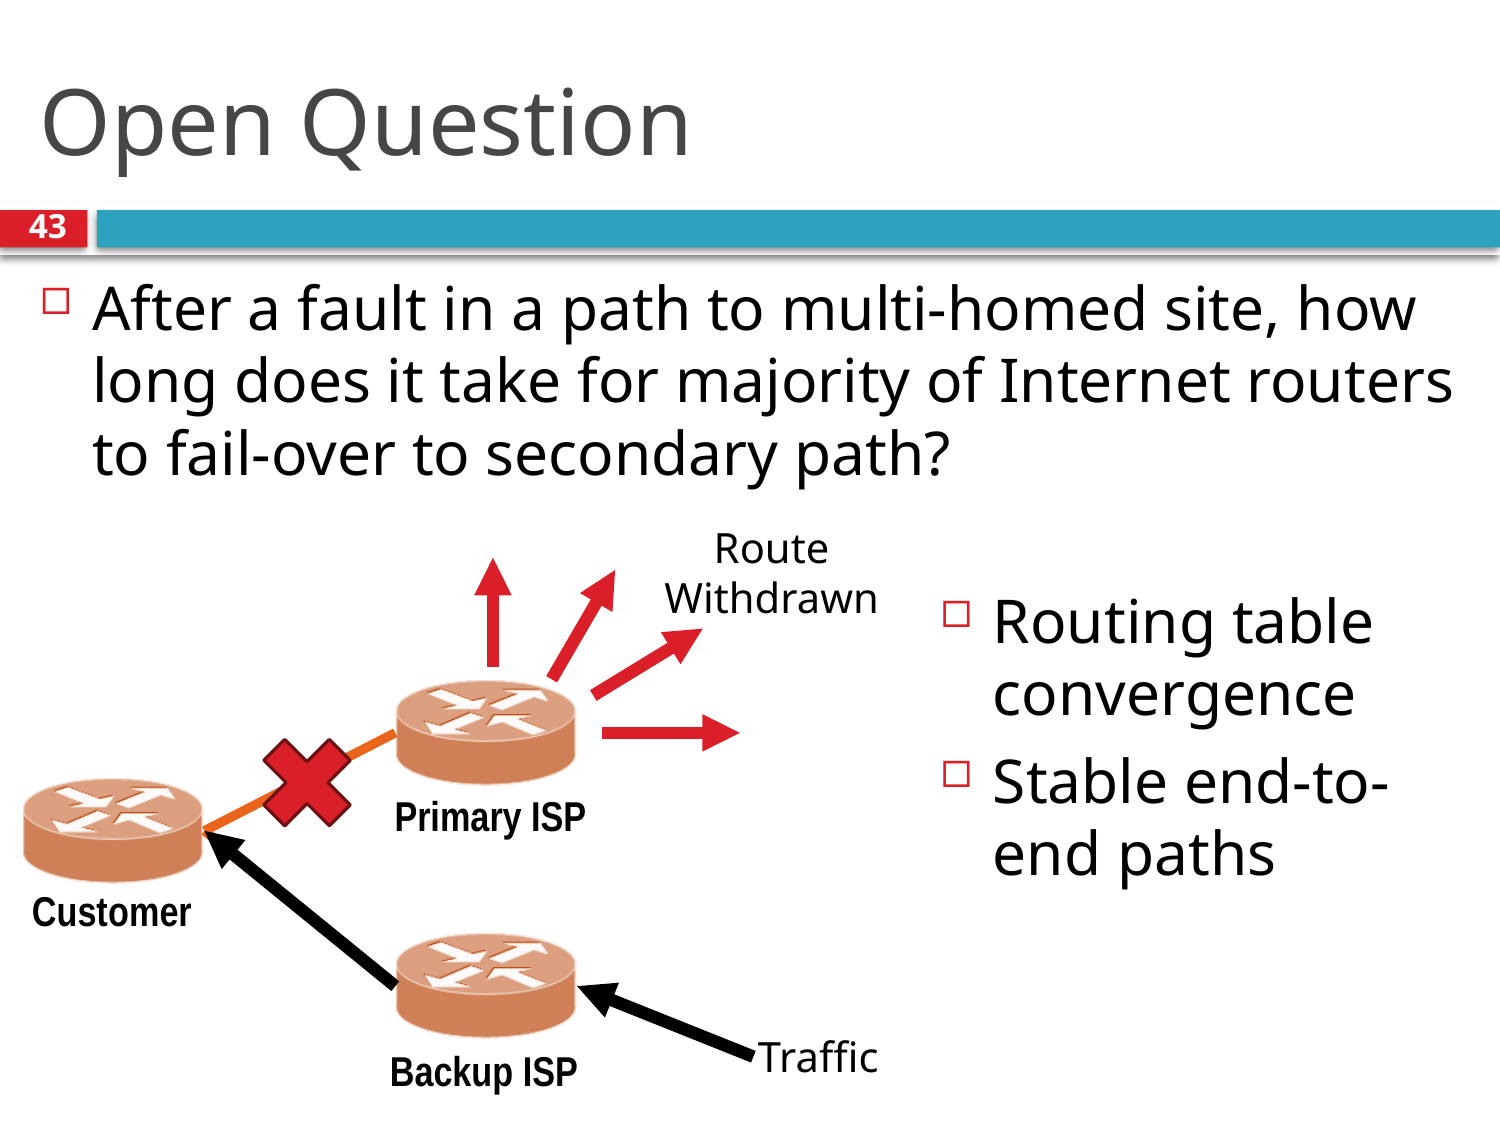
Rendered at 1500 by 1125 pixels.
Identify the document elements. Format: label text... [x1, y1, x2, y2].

picture [394, 678, 578, 787]
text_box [576, 985, 754, 1057]
text_box Route Withdrawn [648, 514, 895, 630]
text_box Primary ISP [401, 782, 602, 848]
slide_number 43 [0, 206, 97, 250]
text_box Traffic [733, 1023, 904, 1089]
text_box Backup ISP [375, 1037, 594, 1103]
title Open Question [24, 37, 1475, 200]
list After a fault in a path to multi-homed site, how long does it take for majority of Internet routers to fail-over to secondary path? [24, 262, 1475, 513]
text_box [551, 569, 616, 680]
text_box Customer [17, 889, 197, 943]
picture [22, 776, 204, 885]
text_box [204, 830, 396, 987]
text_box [204, 732, 396, 830]
text_box Routing table convergence Stable end-to-end paths [925, 575, 1500, 1041]
picture [394, 932, 578, 1041]
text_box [592, 628, 704, 696]
